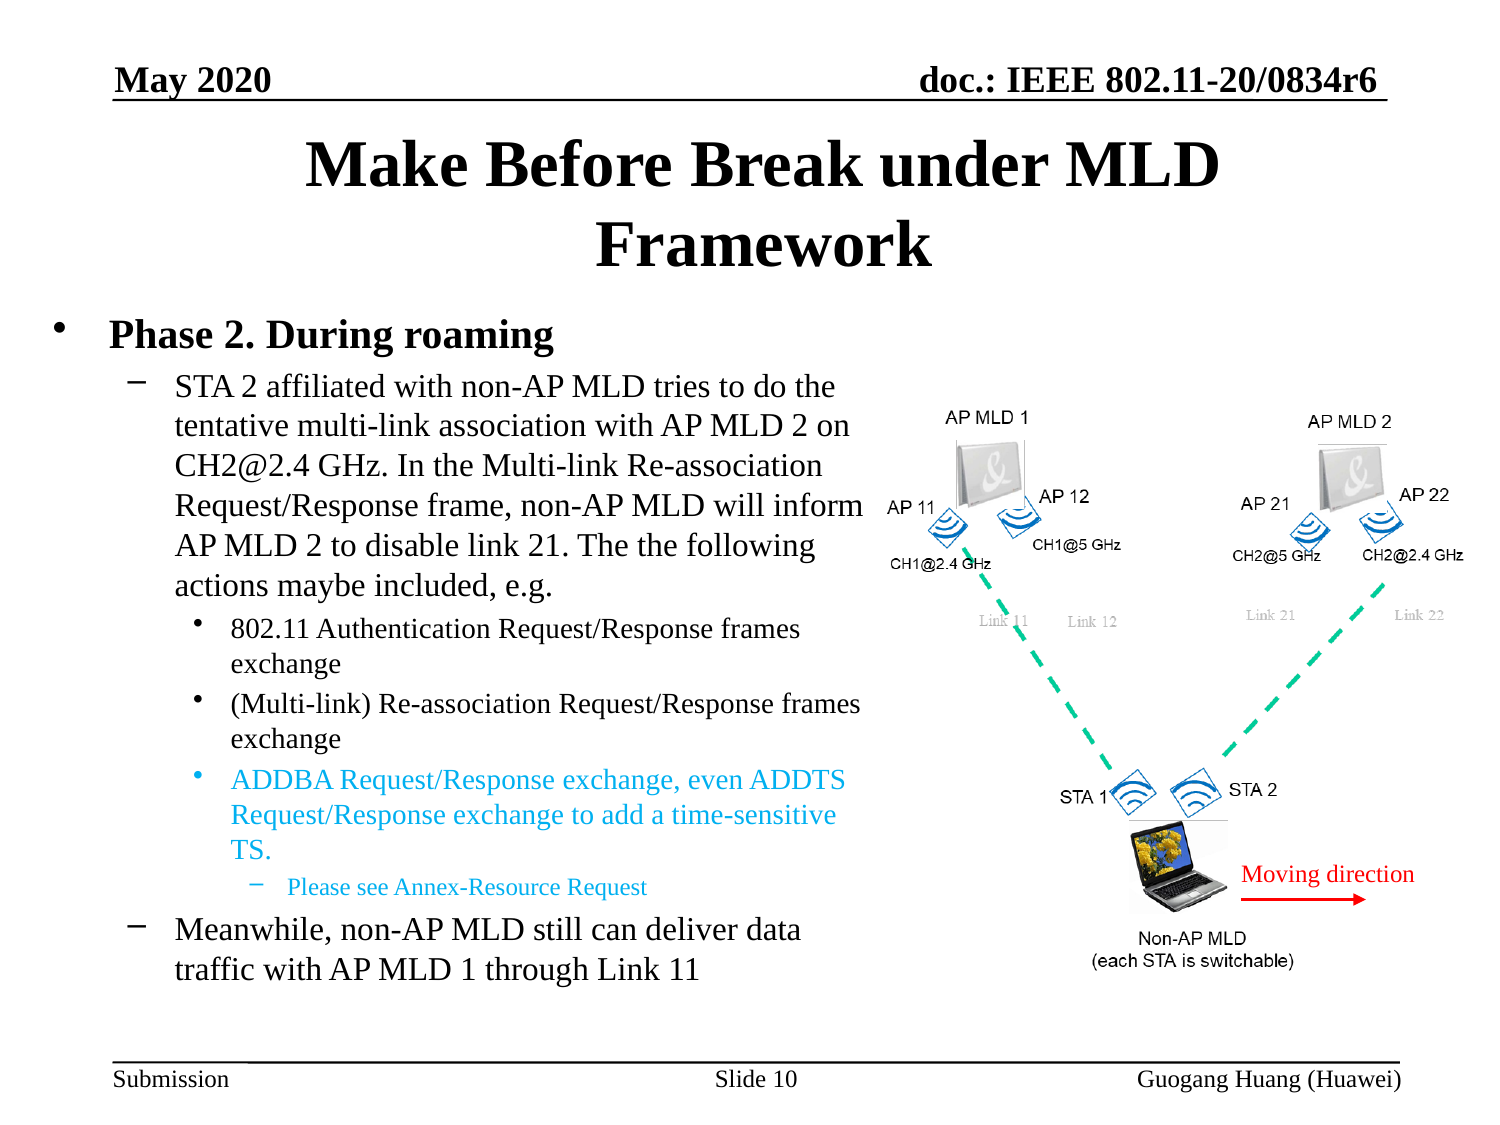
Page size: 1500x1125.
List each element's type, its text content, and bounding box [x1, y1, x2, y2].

text_box Make Before Break under MLD Framework [126, 112, 1402, 288]
picture [874, 399, 1472, 983]
slide_number Slide 10 [712, 1061, 800, 1093]
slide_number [114, 54, 274, 101]
footer Guogang Huang (Huawei) [1133, 1061, 1402, 1093]
list Phase 2. During roaming STA 2 affiliated with non-AP MLD tries to do the tentative multi-link association with AP MLD 2 on CH2@2.4 GHz. In the Multi-link Re-association Request/Response frame, non-AP MLD will inform AP MLD 2 to disable link 21. The the following actions maybe included, e.g. 802.11 Authentication Request/Response frames exchange (Multi-link) Re-association Request/Response frames exchange ADDBA Request/Response exchange, even ADDTS Request/Response exchange to add a time-sensitive TS. Please see Annex-Resource Request Meanwhile, non-AP MLD still can deliver data traffic with AP MLD 1 through Link 11 [37, 299, 900, 1050]
